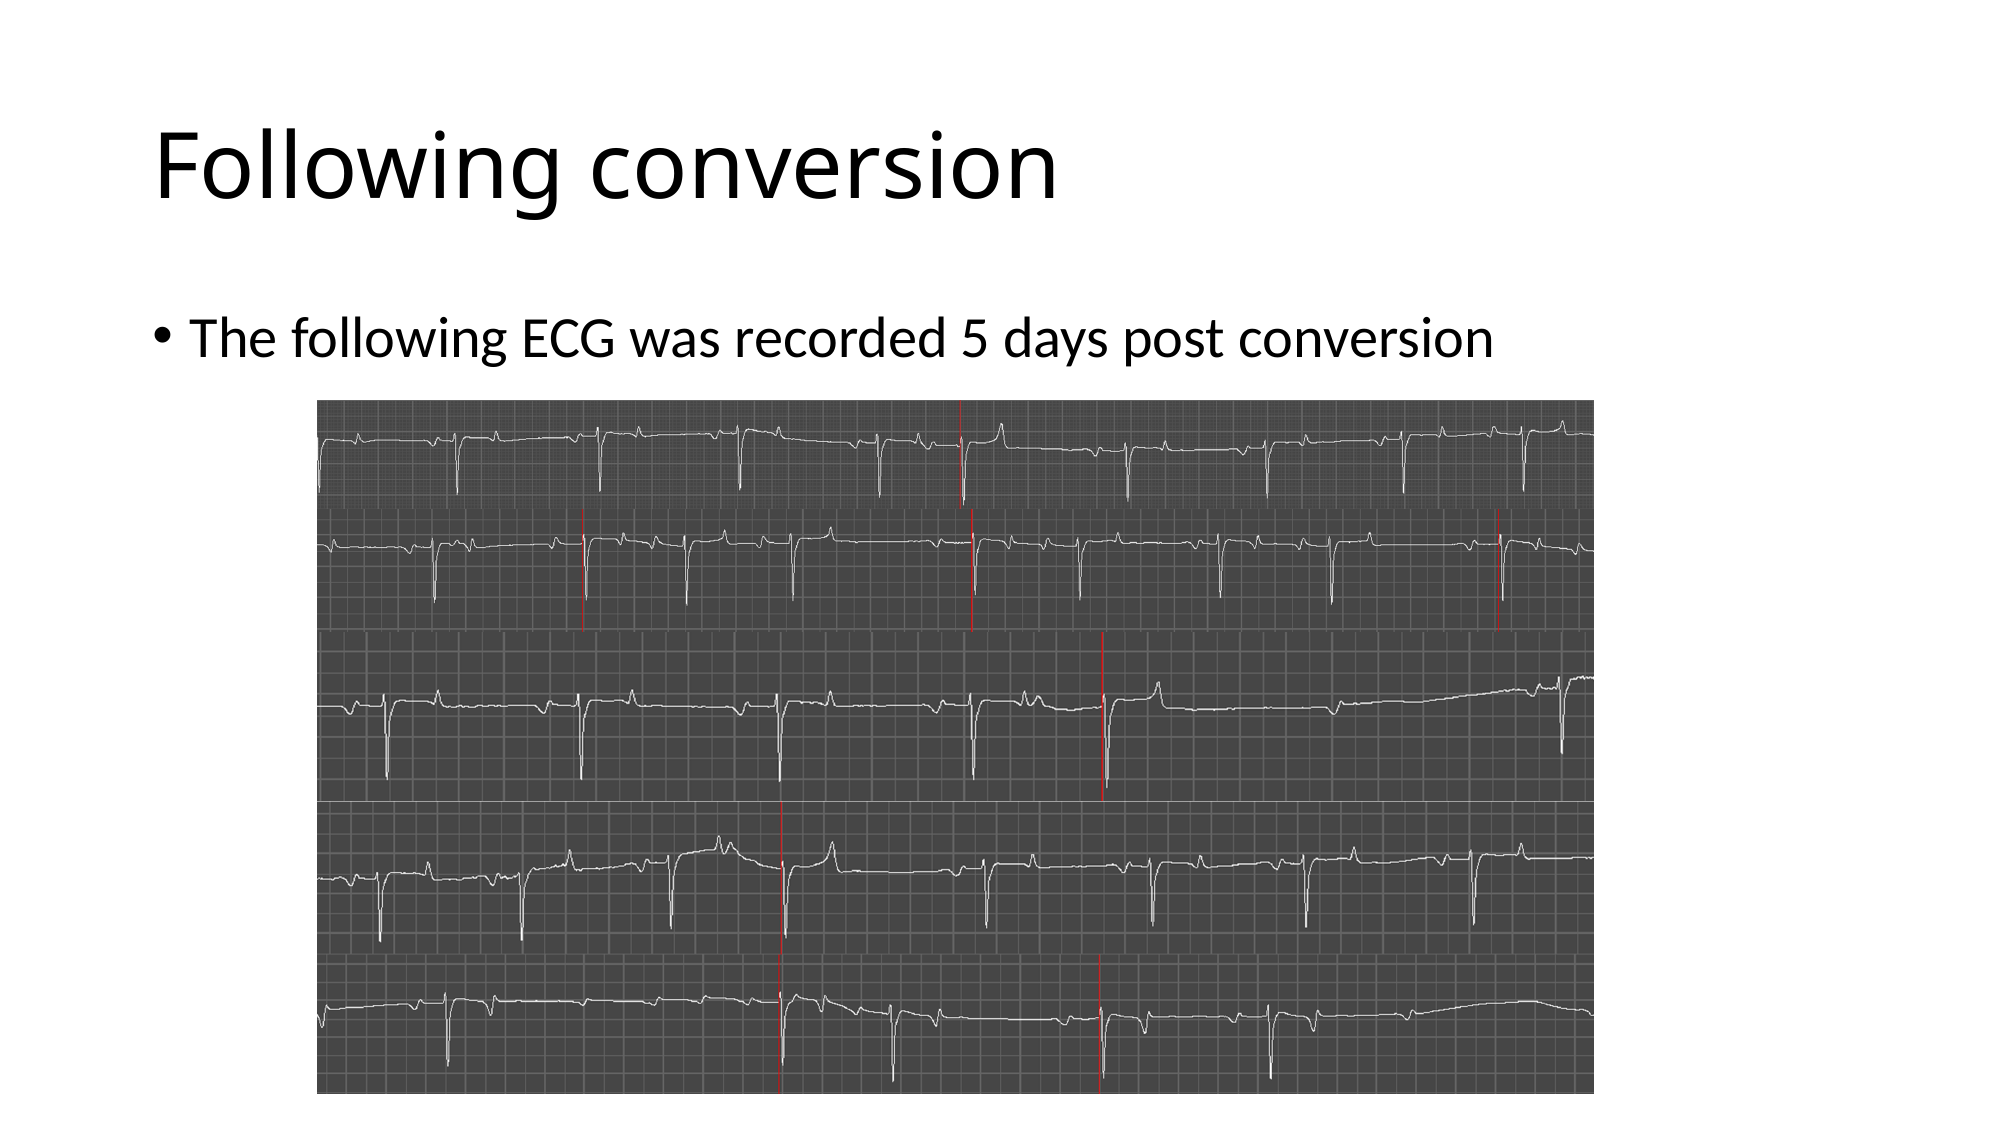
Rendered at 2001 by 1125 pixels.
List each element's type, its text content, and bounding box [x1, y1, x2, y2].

picture [317, 400, 1594, 1094]
title Following conversion [137, 59, 1863, 278]
list The following ECG was recorded 5 days post conversion [137, 299, 1863, 1014]
